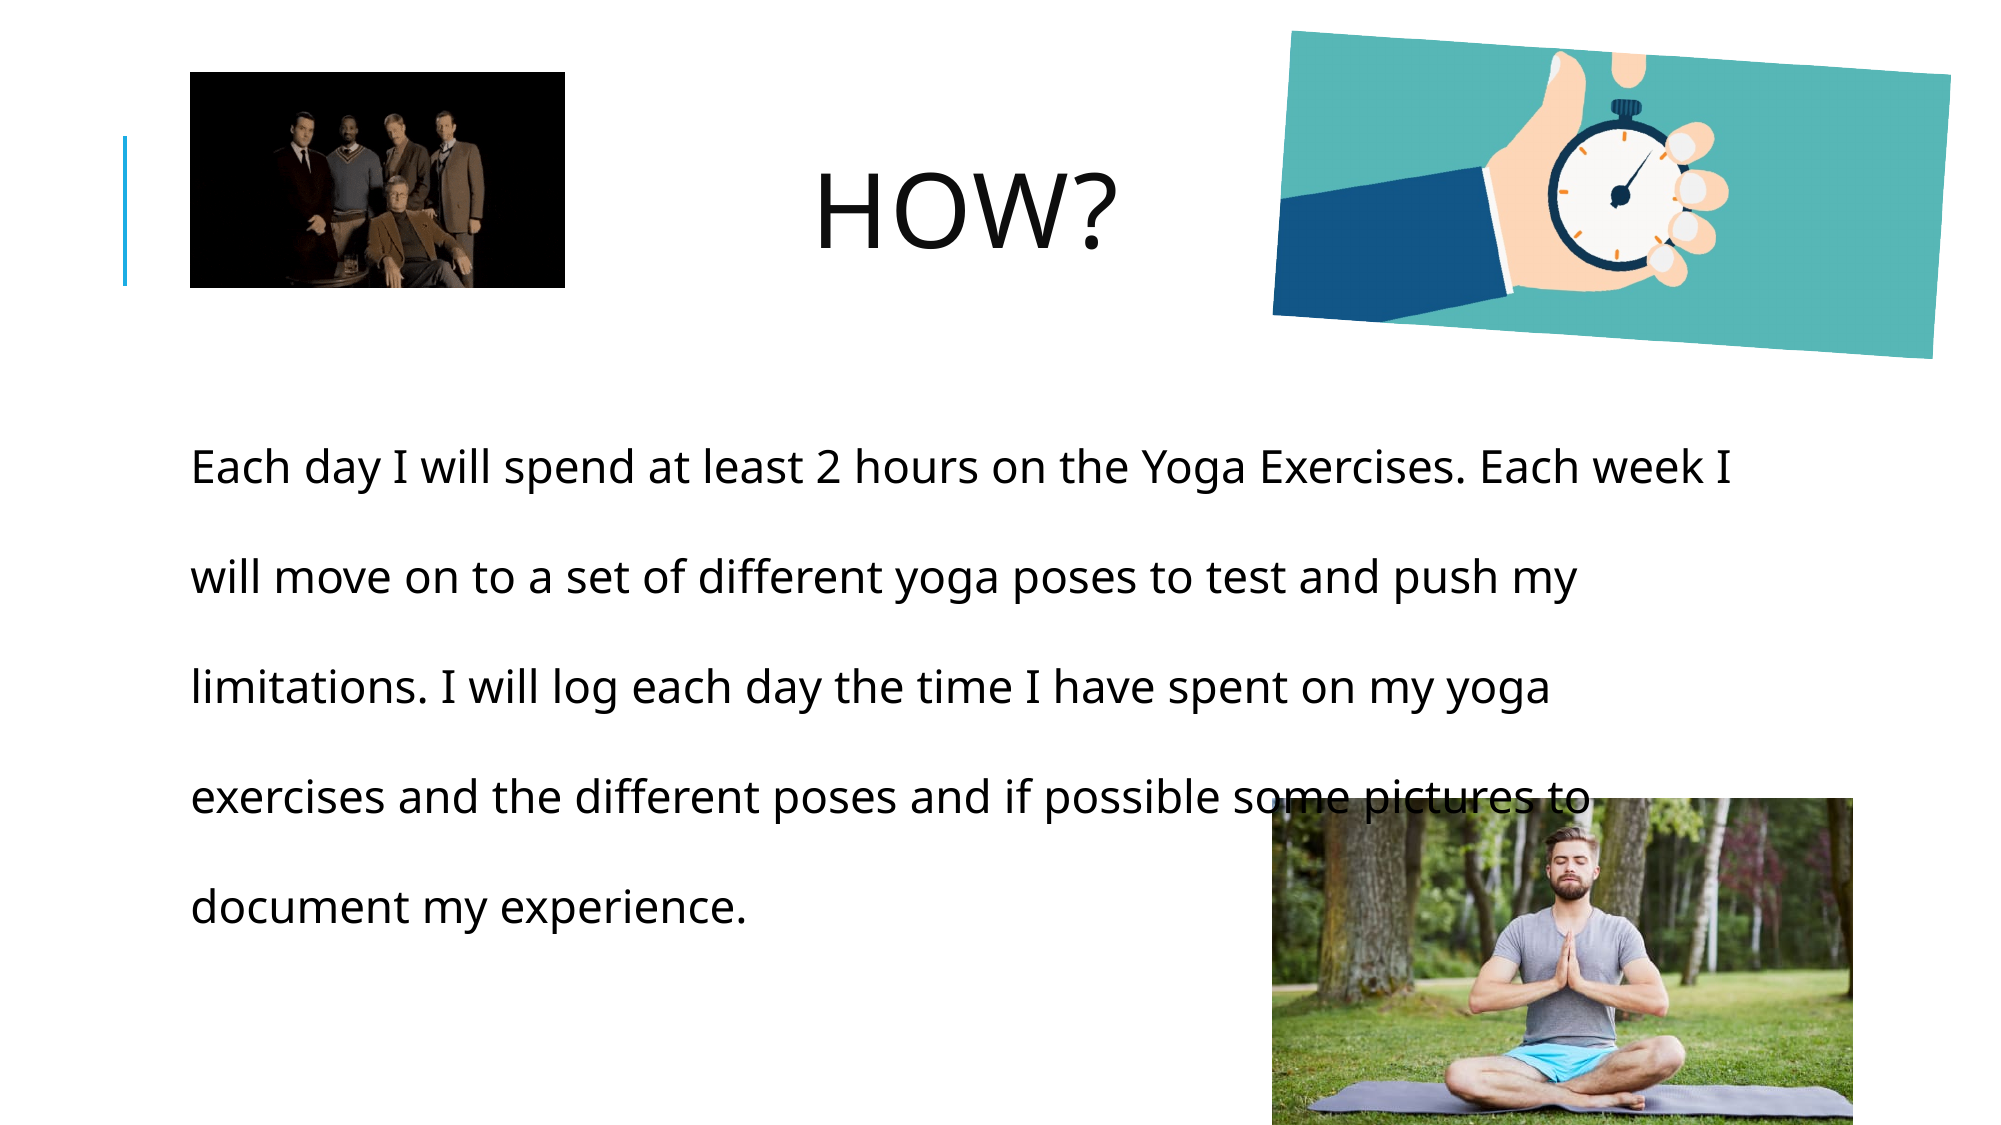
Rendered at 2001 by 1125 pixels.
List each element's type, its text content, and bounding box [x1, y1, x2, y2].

picture [189, 72, 565, 288]
picture [1273, 31, 1951, 359]
title How? [168, 96, 1278, 342]
picture [1272, 798, 1854, 1125]
list Each day I will spend at least 2 hours on the Yoga Exercises. Each week I will move on to a set of different yoga poses to test and push my limitations. I will log each day the time I have spent on my yoga exercises and the different poses and if possible some pictures to document my experience. [168, 375, 1763, 1035]
